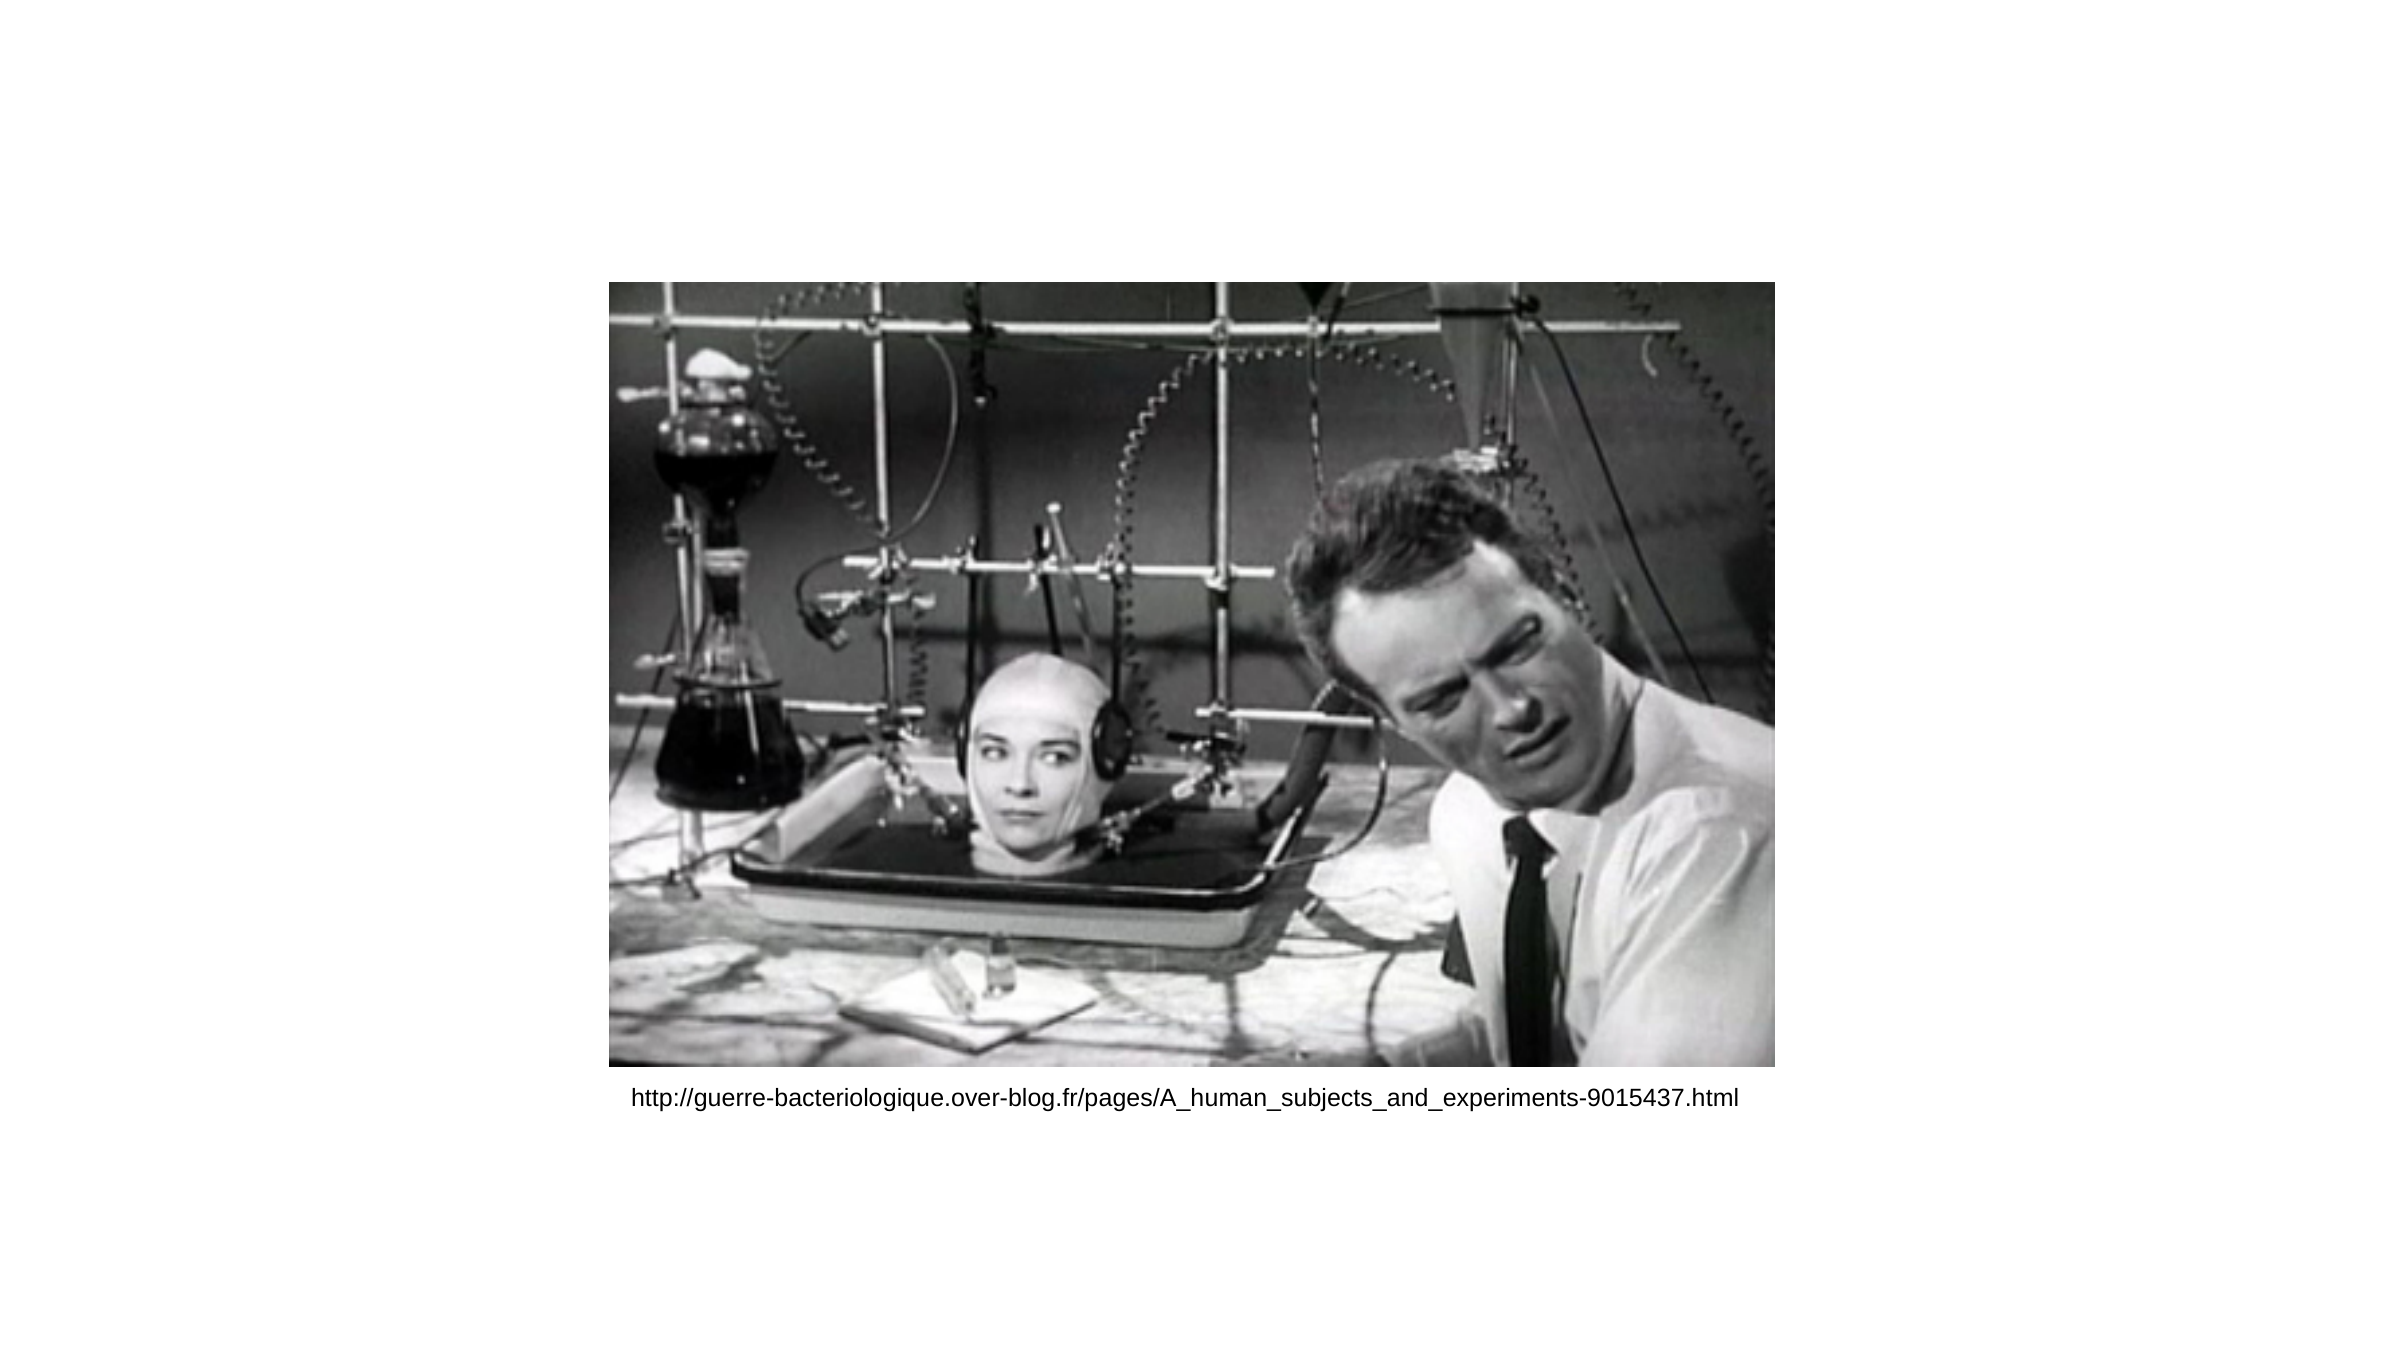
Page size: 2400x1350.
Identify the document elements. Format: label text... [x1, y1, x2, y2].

picture [609, 282, 1775, 1067]
text_box http://guerre-bacteriologique.over-blog.fr/pages/A_human_subjects_and_experiments-9015437.html [609, 1071, 2069, 1154]
